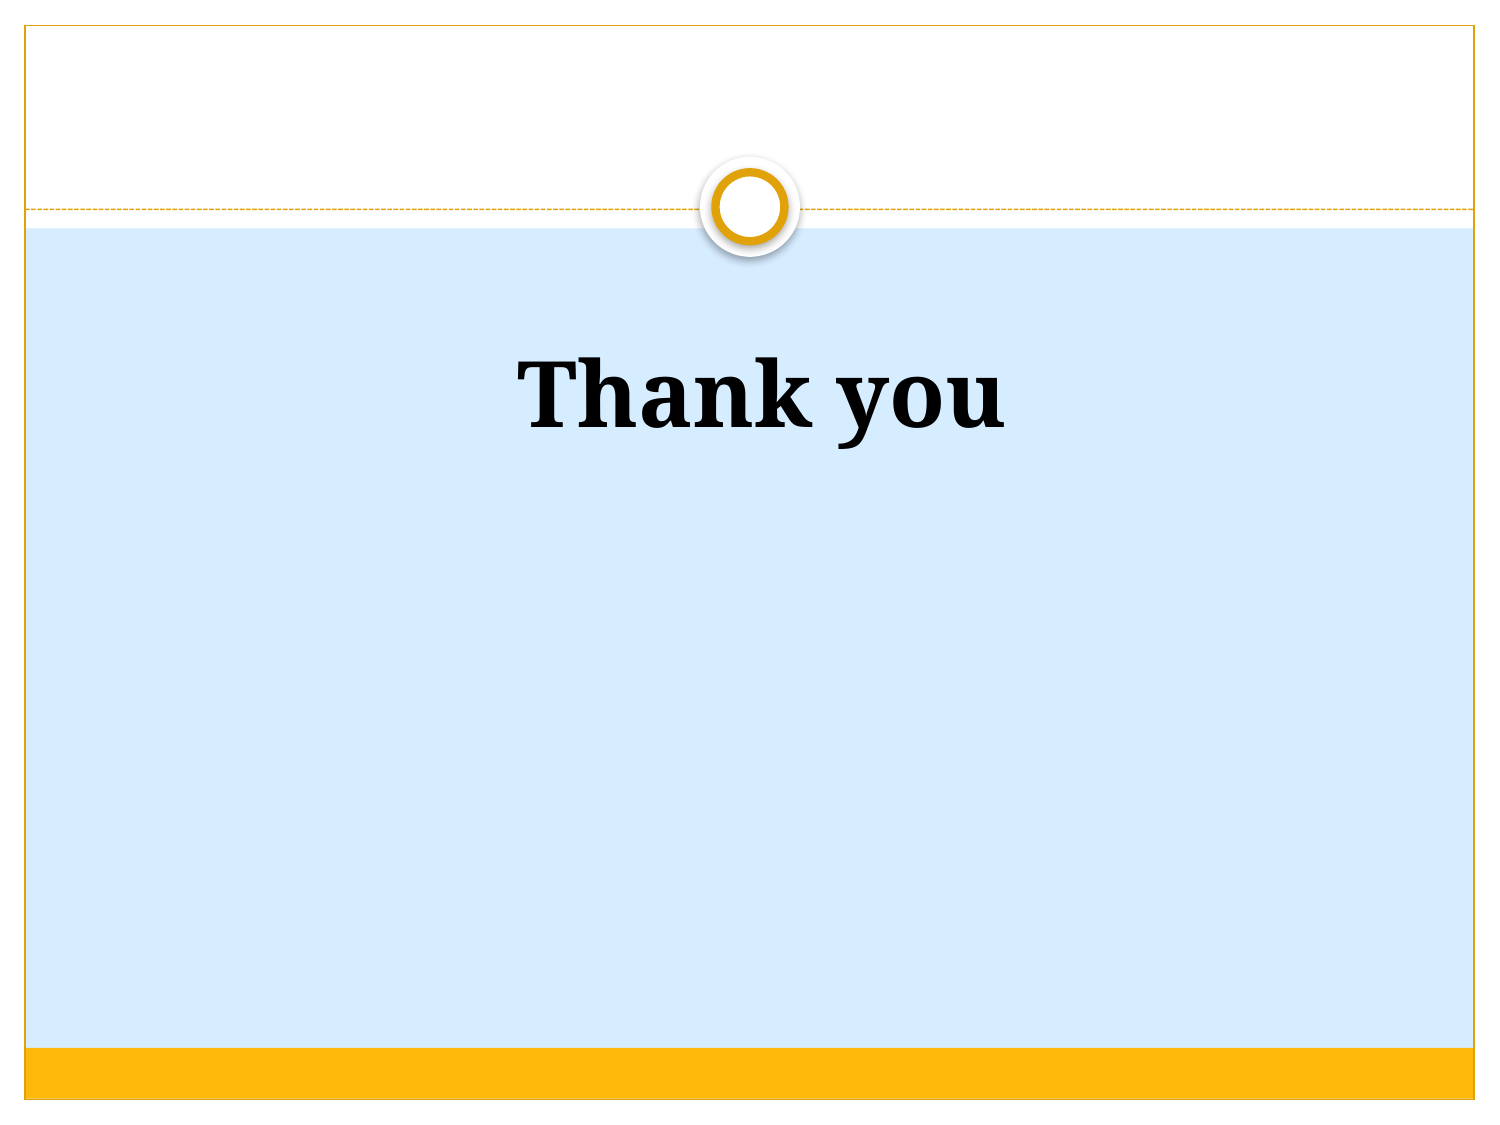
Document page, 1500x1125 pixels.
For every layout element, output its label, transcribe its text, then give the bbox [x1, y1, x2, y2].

list Thank you [75, 35, 1465, 1090]
